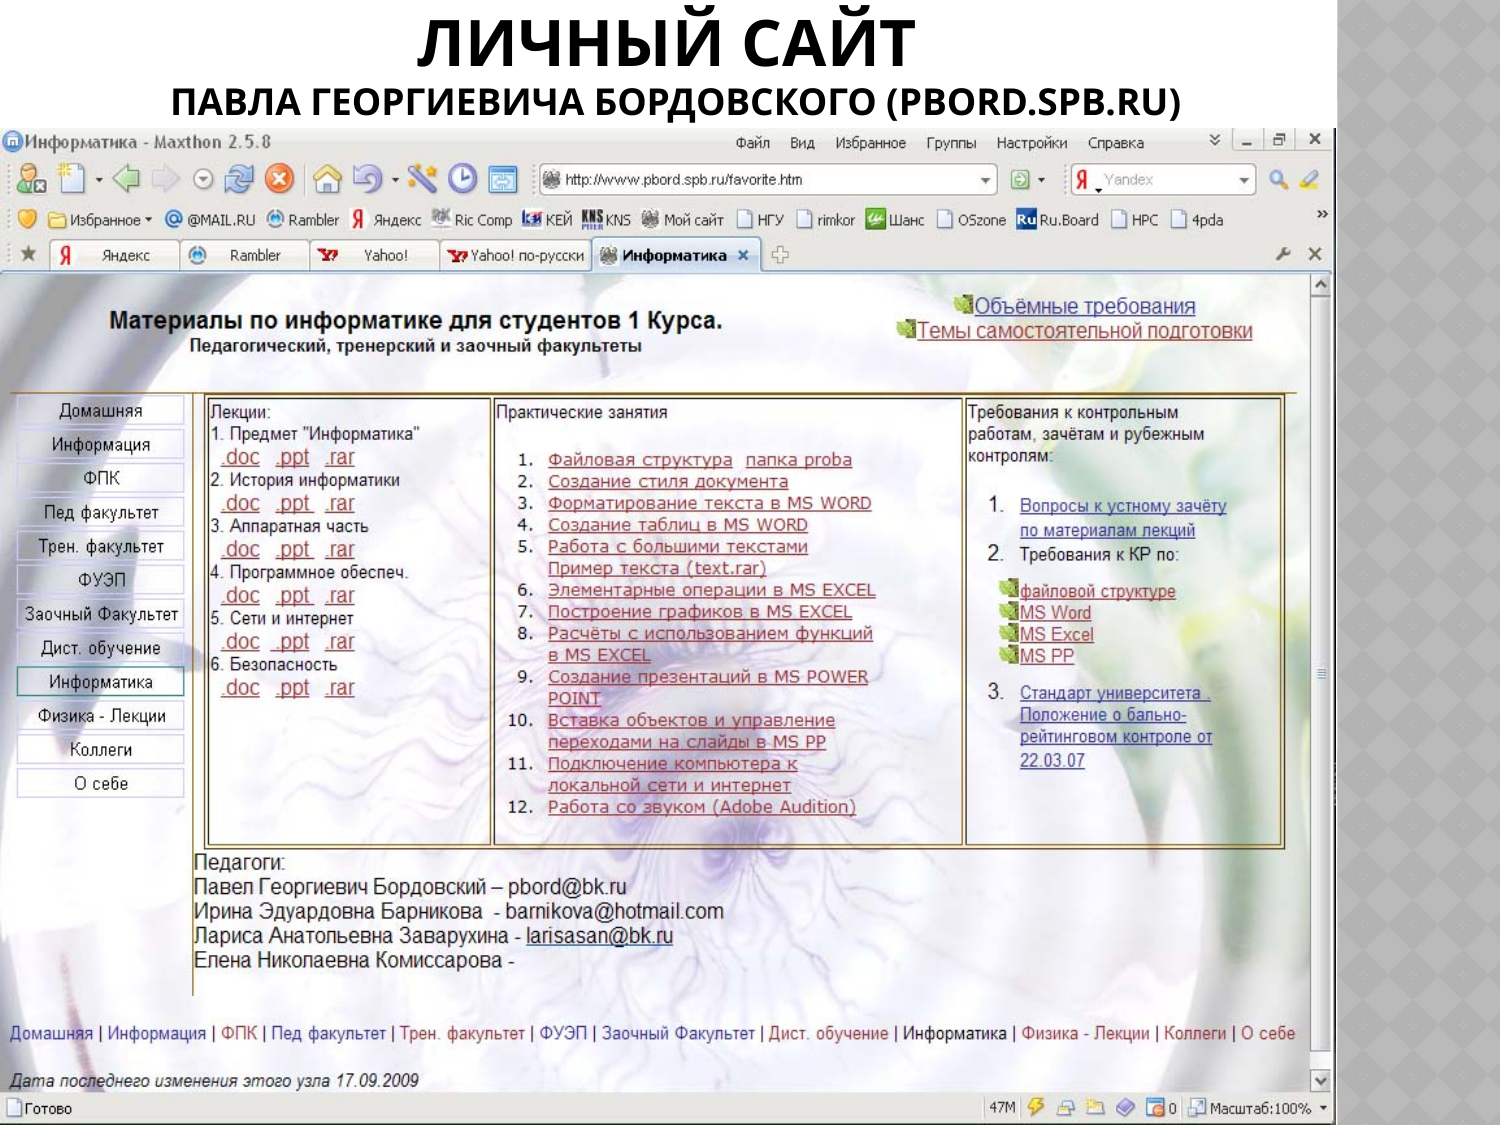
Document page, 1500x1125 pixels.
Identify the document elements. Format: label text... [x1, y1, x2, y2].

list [0, 128, 1337, 1125]
title Личный сайт павла георгиевича бордовского (pbord.spb.ru) [82, 0, 1270, 124]
